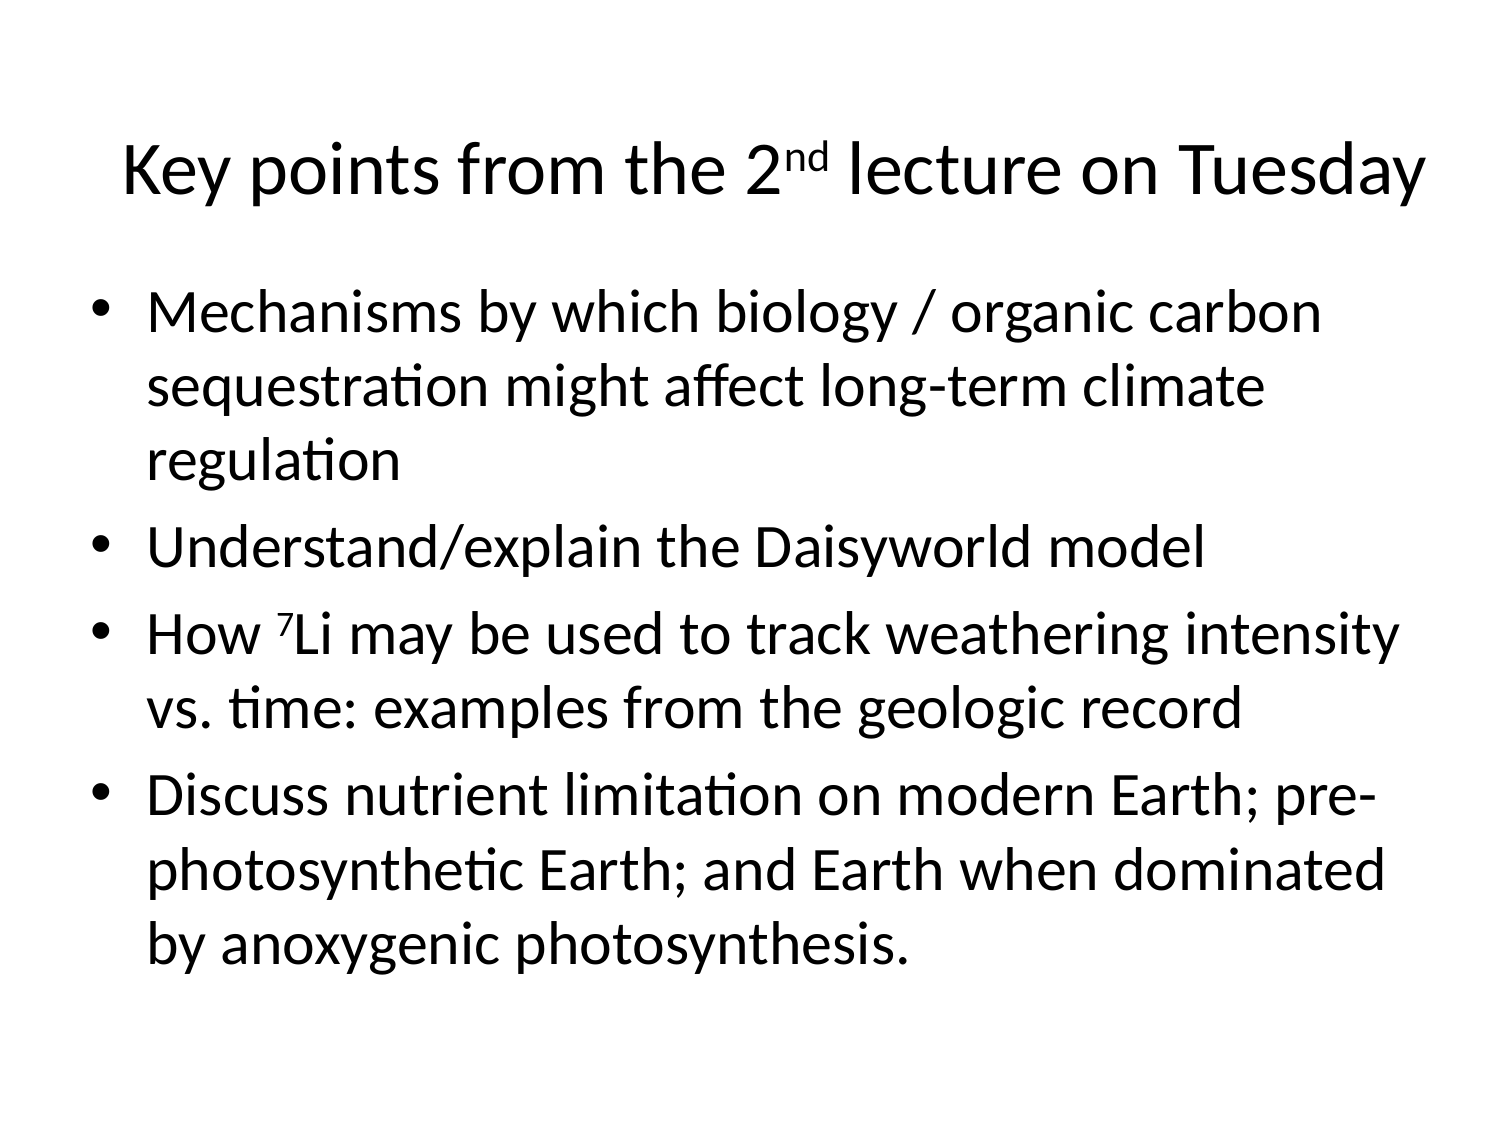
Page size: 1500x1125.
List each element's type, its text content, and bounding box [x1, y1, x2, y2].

text_box Key points from the 2nd lecture on Tuesday [99, 70, 1450, 258]
list Mechanisms by which biology / organic carbon sequestration might affect long-term climate regulation Understand/explain the Daisyworld model How 7Li may be used to track weathering intensity vs. time: examples from the geologic record Discuss nutrient limitation on modern Earth; pre-photosynthetic Earth; and Earth when dominated by anoxygenic photosynthesis. [75, 262, 1425, 1005]
